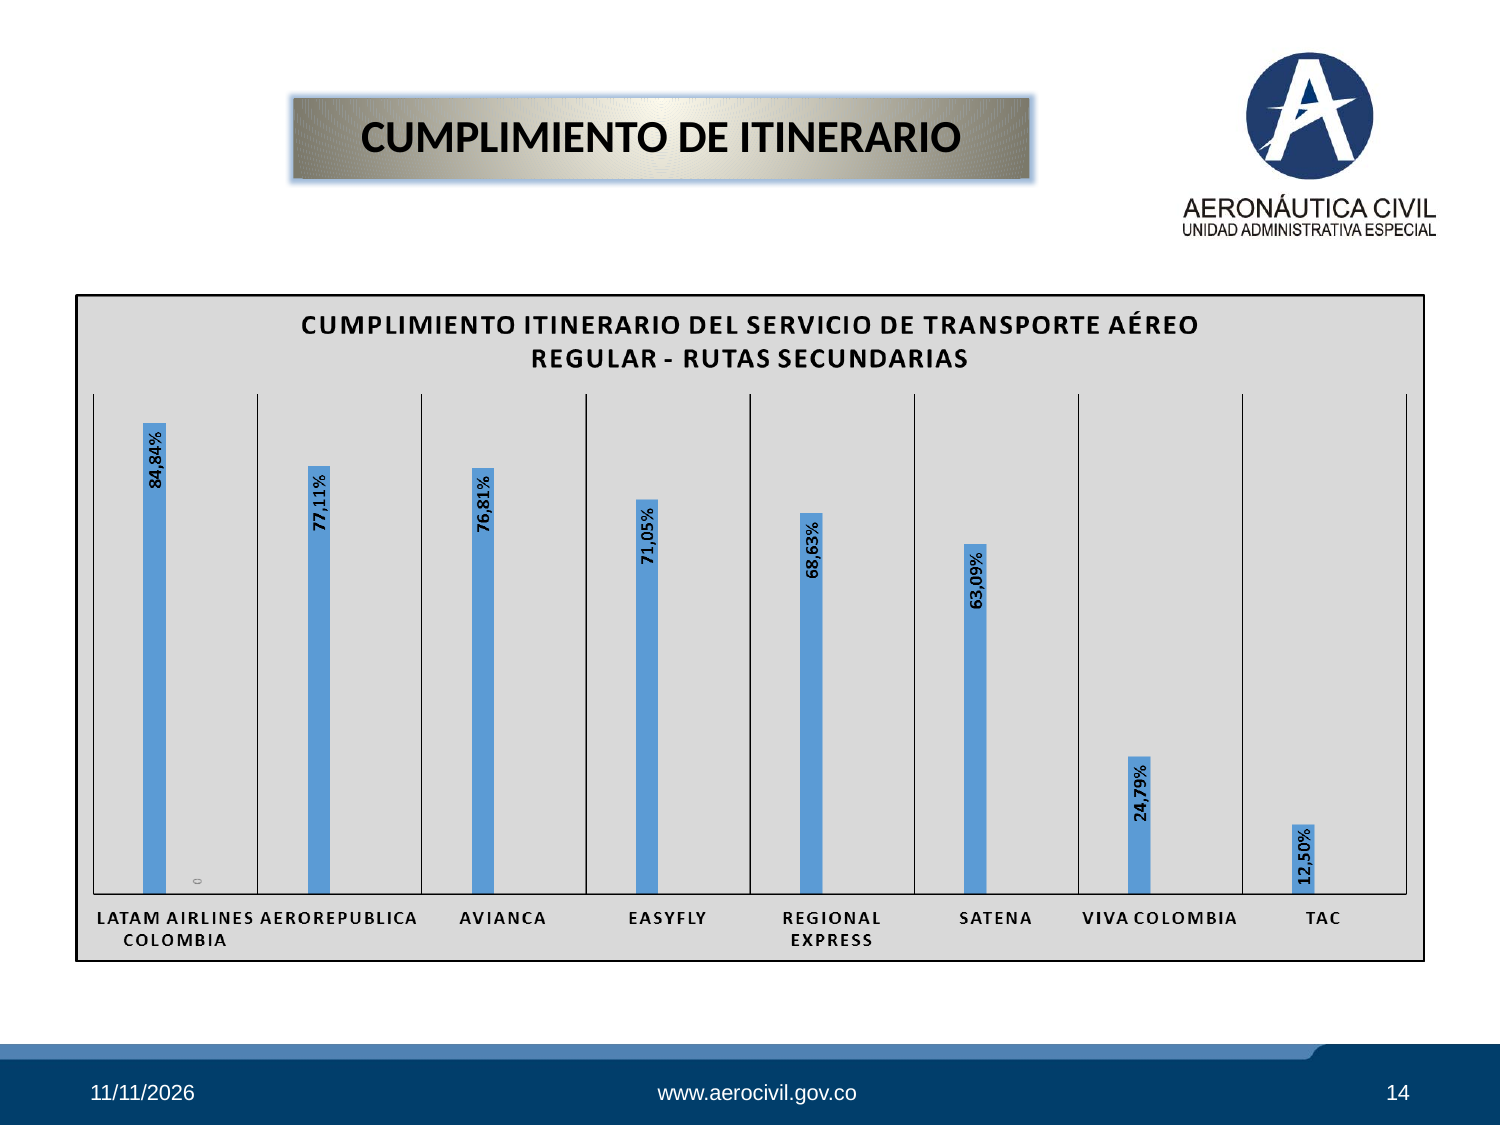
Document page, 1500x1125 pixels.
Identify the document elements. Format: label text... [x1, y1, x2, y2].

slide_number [75, 1070, 242, 1112]
footer www.aerocivil.gov.co [293, 1070, 1222, 1112]
text_box CUMPLIMIENTO DE ITINERARIO [293, 98, 1030, 179]
picture [0, 0, 1500, 1125]
slide_number 14 [1269, 1070, 1425, 1112]
